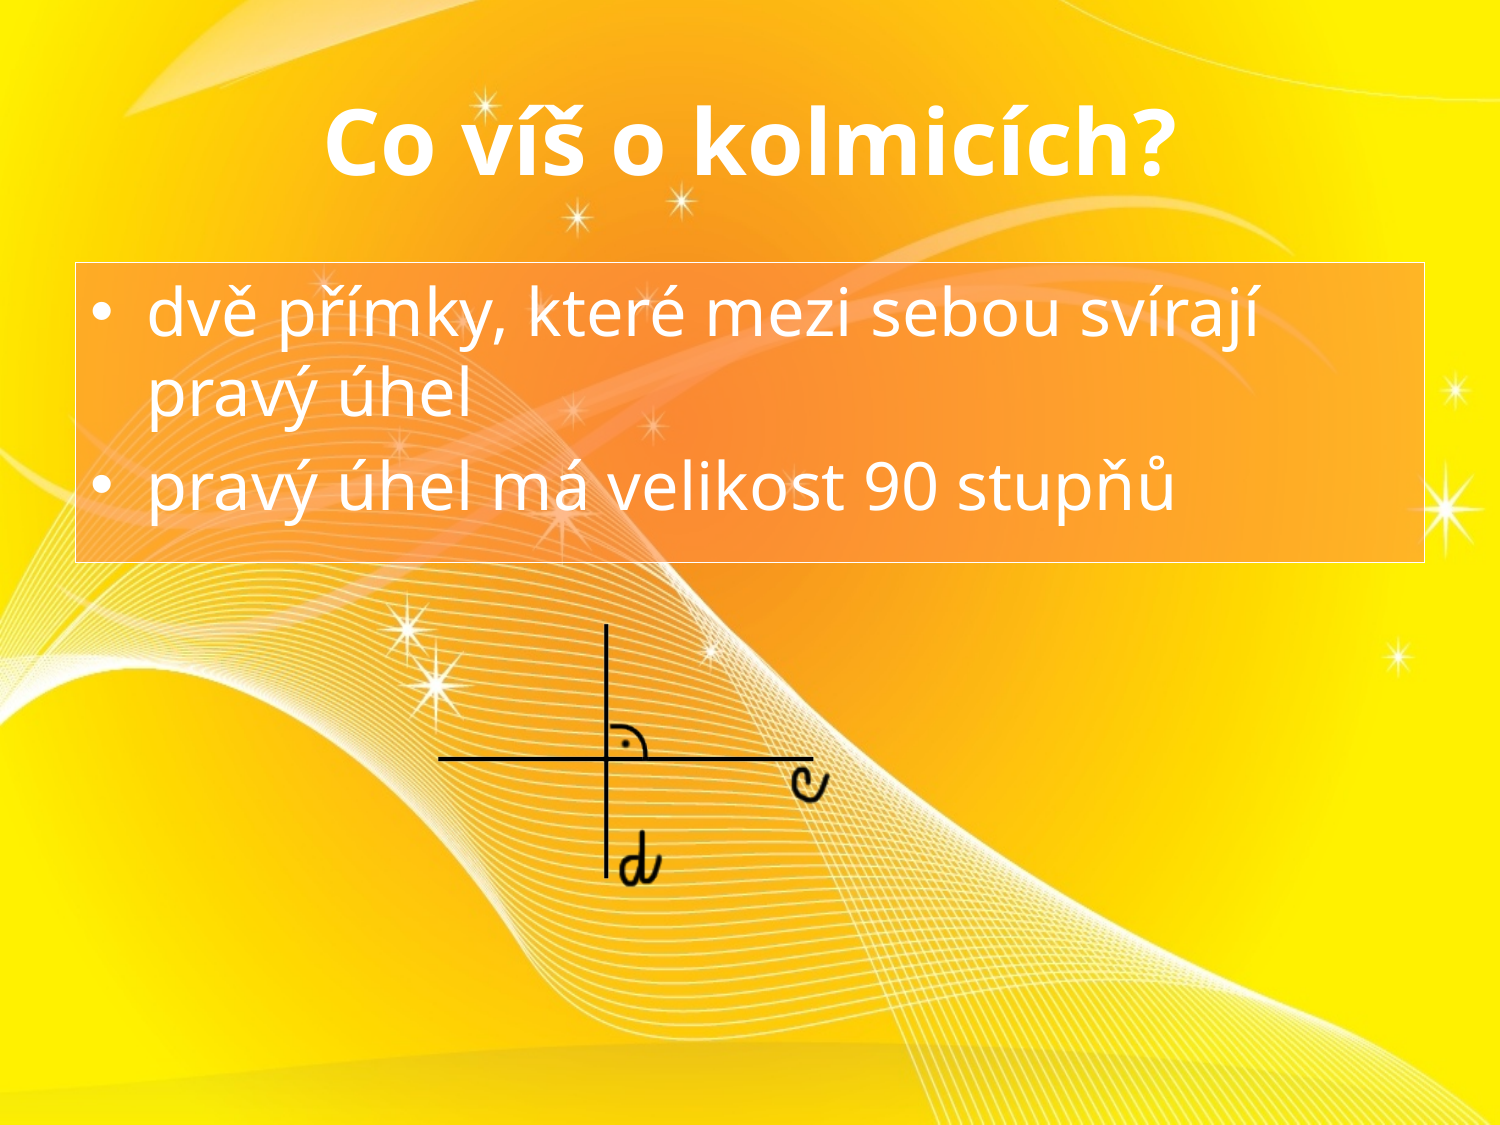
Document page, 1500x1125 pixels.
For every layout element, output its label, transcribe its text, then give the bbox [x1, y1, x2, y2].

picture [0, 0, 1500, 1125]
list dvě přímky, které mezi sebou svírají pravý úhel pravý úhel má velikost 90 stupňů [75, 262, 1425, 563]
title Co víš o kolmicích? [75, 45, 1425, 233]
